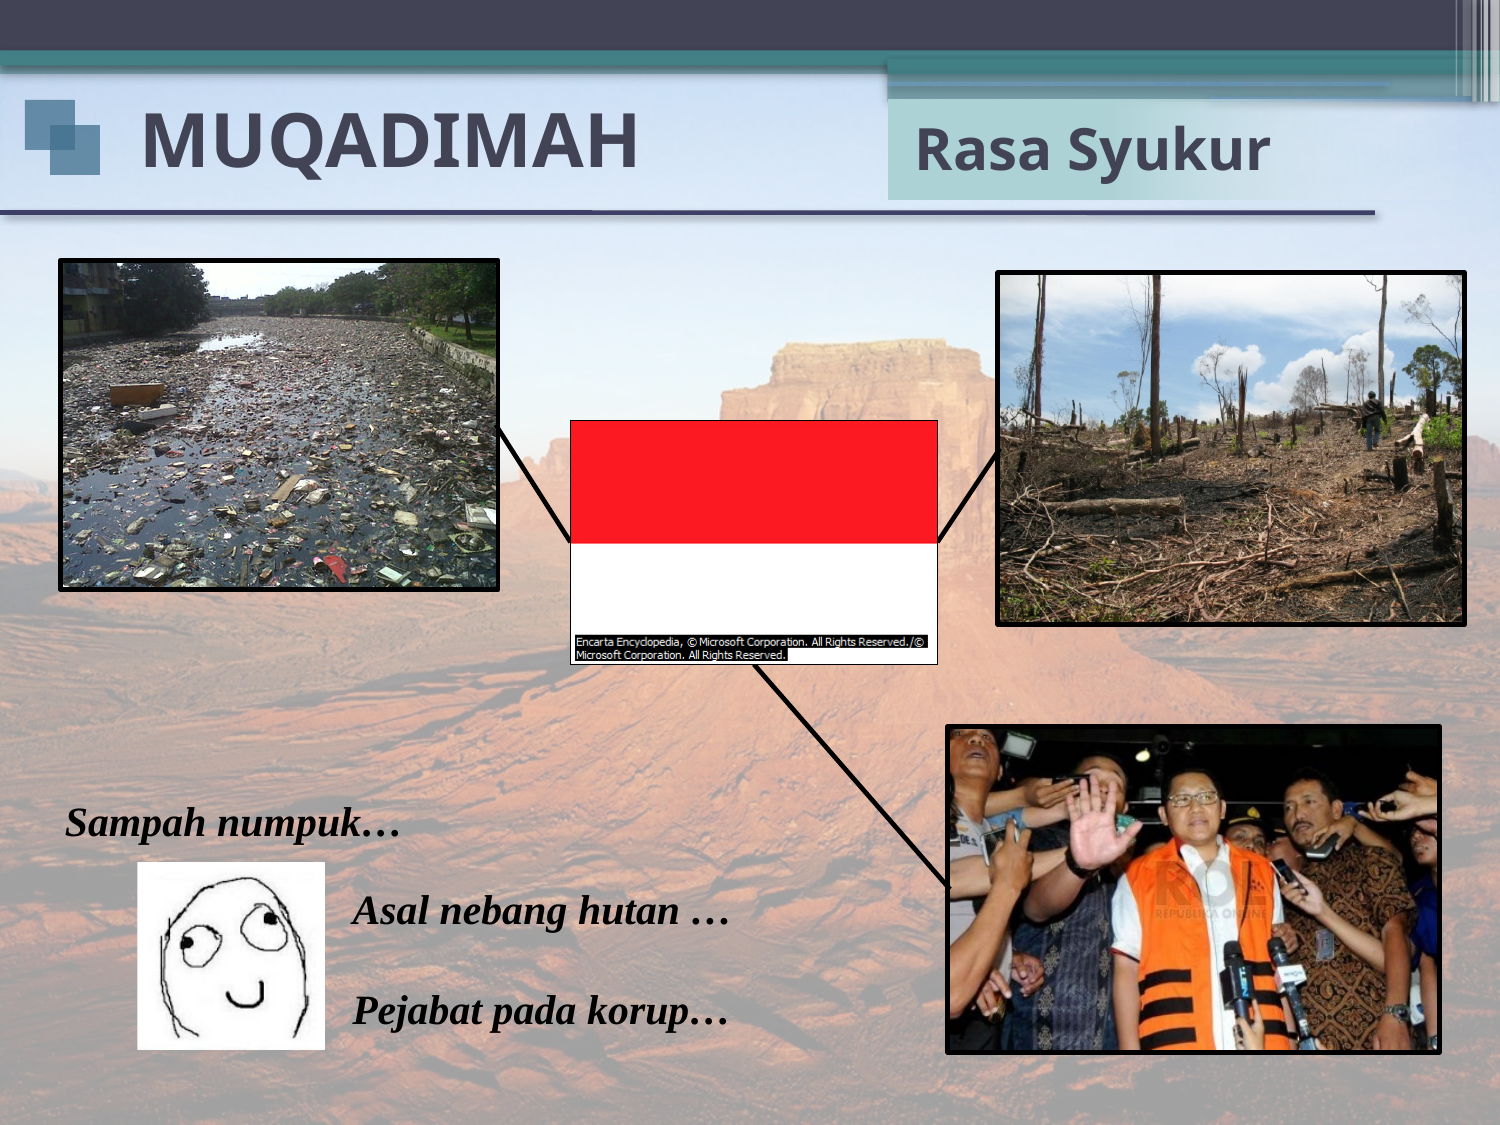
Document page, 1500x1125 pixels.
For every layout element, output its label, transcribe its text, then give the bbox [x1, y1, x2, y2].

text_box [943, 448, 1001, 543]
text_box Rasa Syukur [899, 84, 1500, 210]
text_box Asal nebang hutan … [337, 849, 763, 975]
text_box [24, 99, 101, 176]
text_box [495, 424, 564, 543]
text_box Sampah numpuk… [49, 762, 475, 888]
picture [999, 274, 1463, 623]
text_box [753, 664, 951, 890]
picture [137, 862, 326, 1051]
text_box [887, 98, 899, 201]
text_box MUQADIMAH [124, 75, 875, 200]
text_box Pejabat pada korup… [337, 950, 762, 1075]
picture [570, 419, 938, 665]
picture [949, 728, 1438, 1051]
picture [62, 262, 496, 588]
